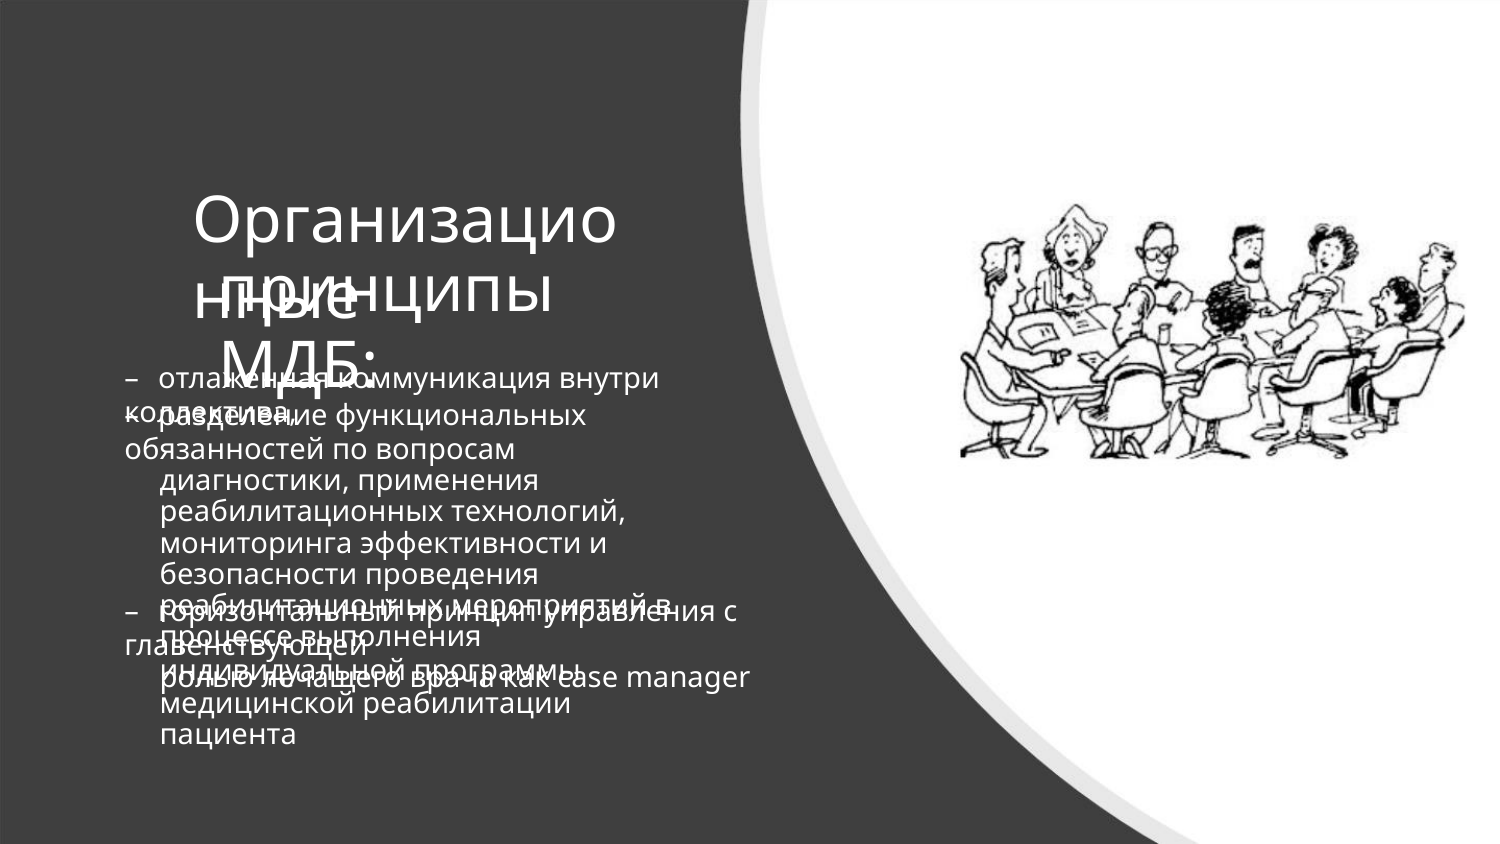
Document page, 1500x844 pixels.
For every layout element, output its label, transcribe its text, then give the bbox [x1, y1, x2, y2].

text_box Организационные [192, 179, 634, 332]
text_box – горизонтальный принцип управления с главенствующей ролью лечащего врача как case manager [124, 592, 768, 694]
text_box [0, 0, 1500, 844]
text_box принципы МДБ: [218, 248, 607, 359]
text_box – отлаженная коммуникация внутри коллектива, [124, 359, 667, 397]
text_box – разделение функциональных обязанностей по вопросам диагностики, применения реабилитационных технологий, мониторинга эффективности и безопасности проведения реабилитационных мероприятий в процессе выполнения индивидуальной программы медицинской реабилитации пациента [124, 397, 781, 751]
